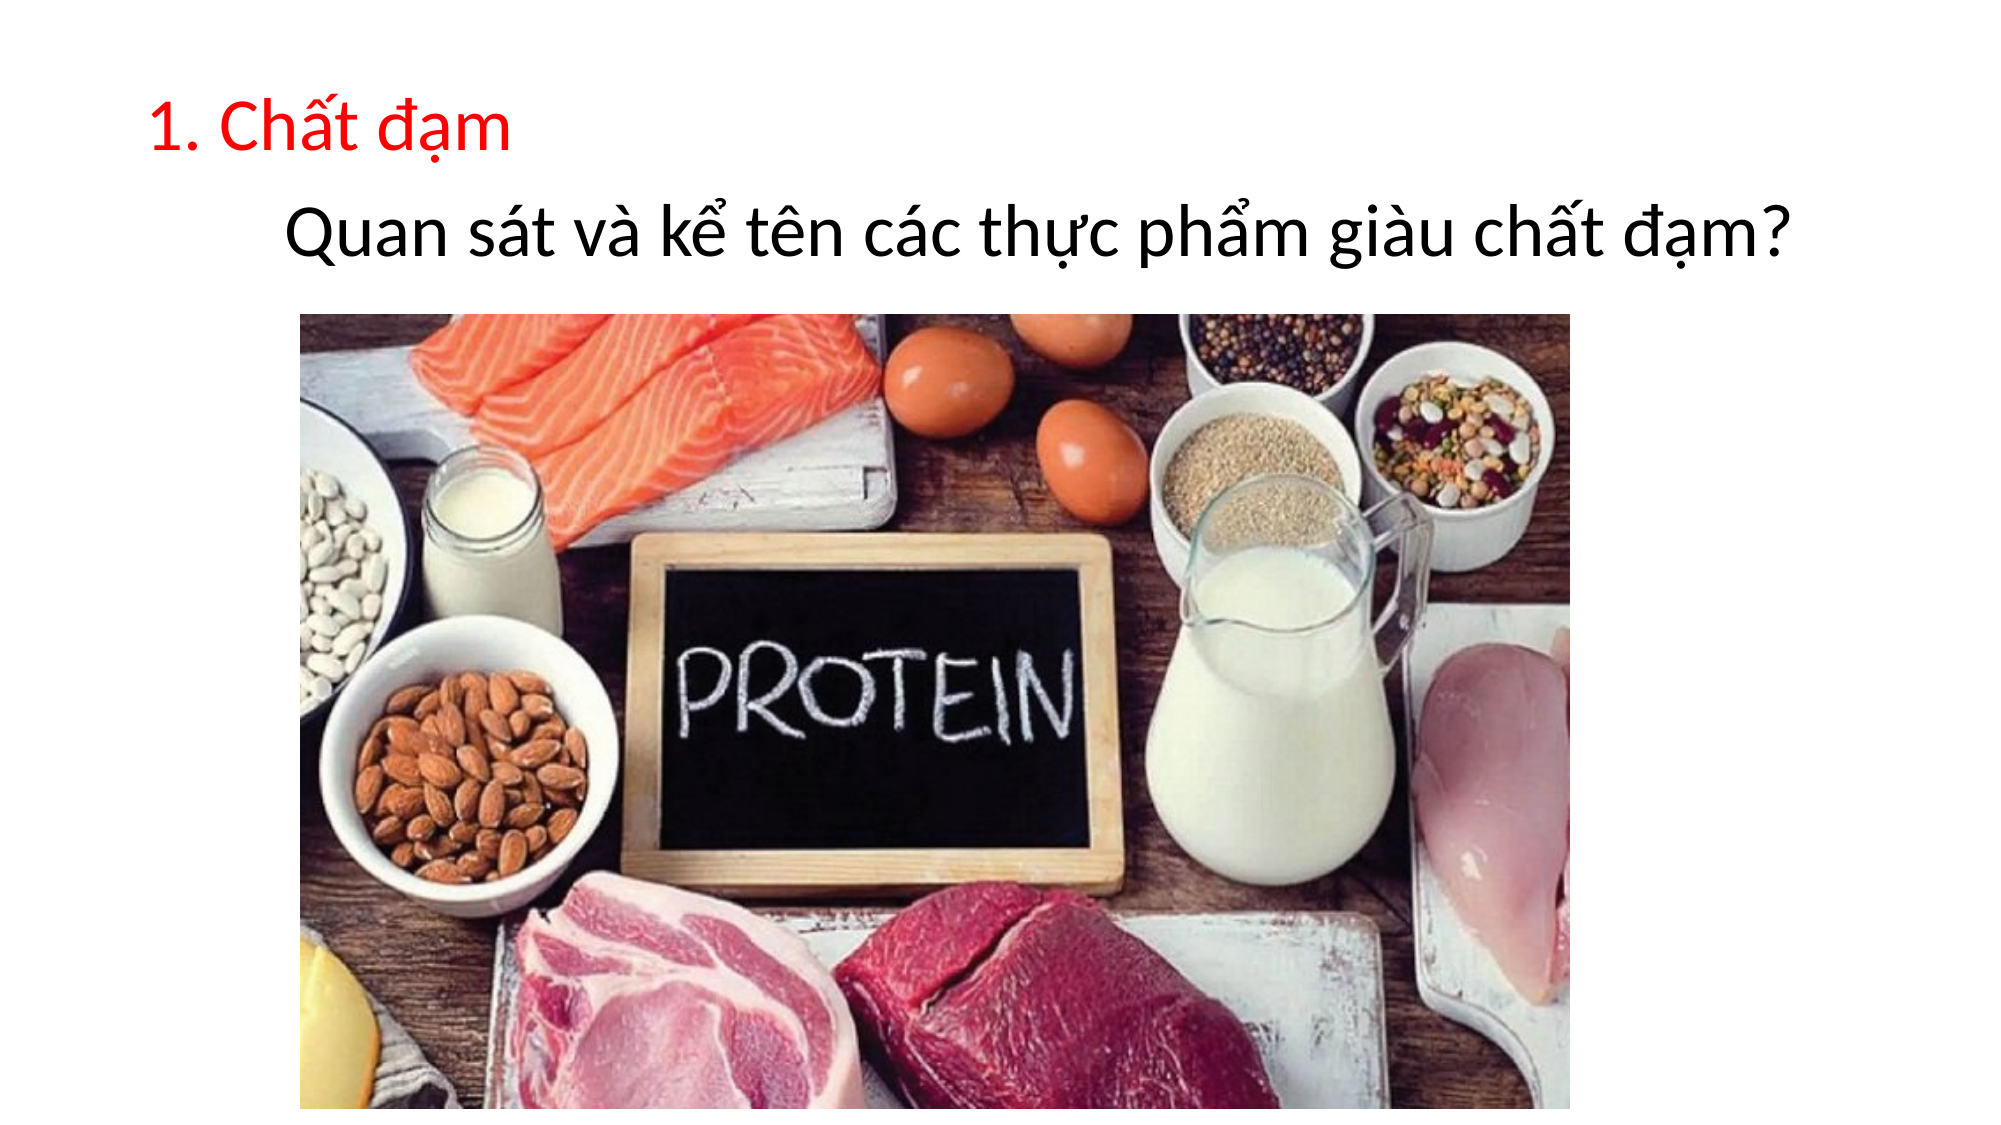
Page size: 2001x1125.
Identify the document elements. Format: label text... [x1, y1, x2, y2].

picture [300, 314, 1570, 1109]
text_box Quan sát và kể tên các thực phẩm giàu chất đạm? [269, 173, 1882, 279]
text_box 1. Chất đạm [130, 67, 1679, 173]
